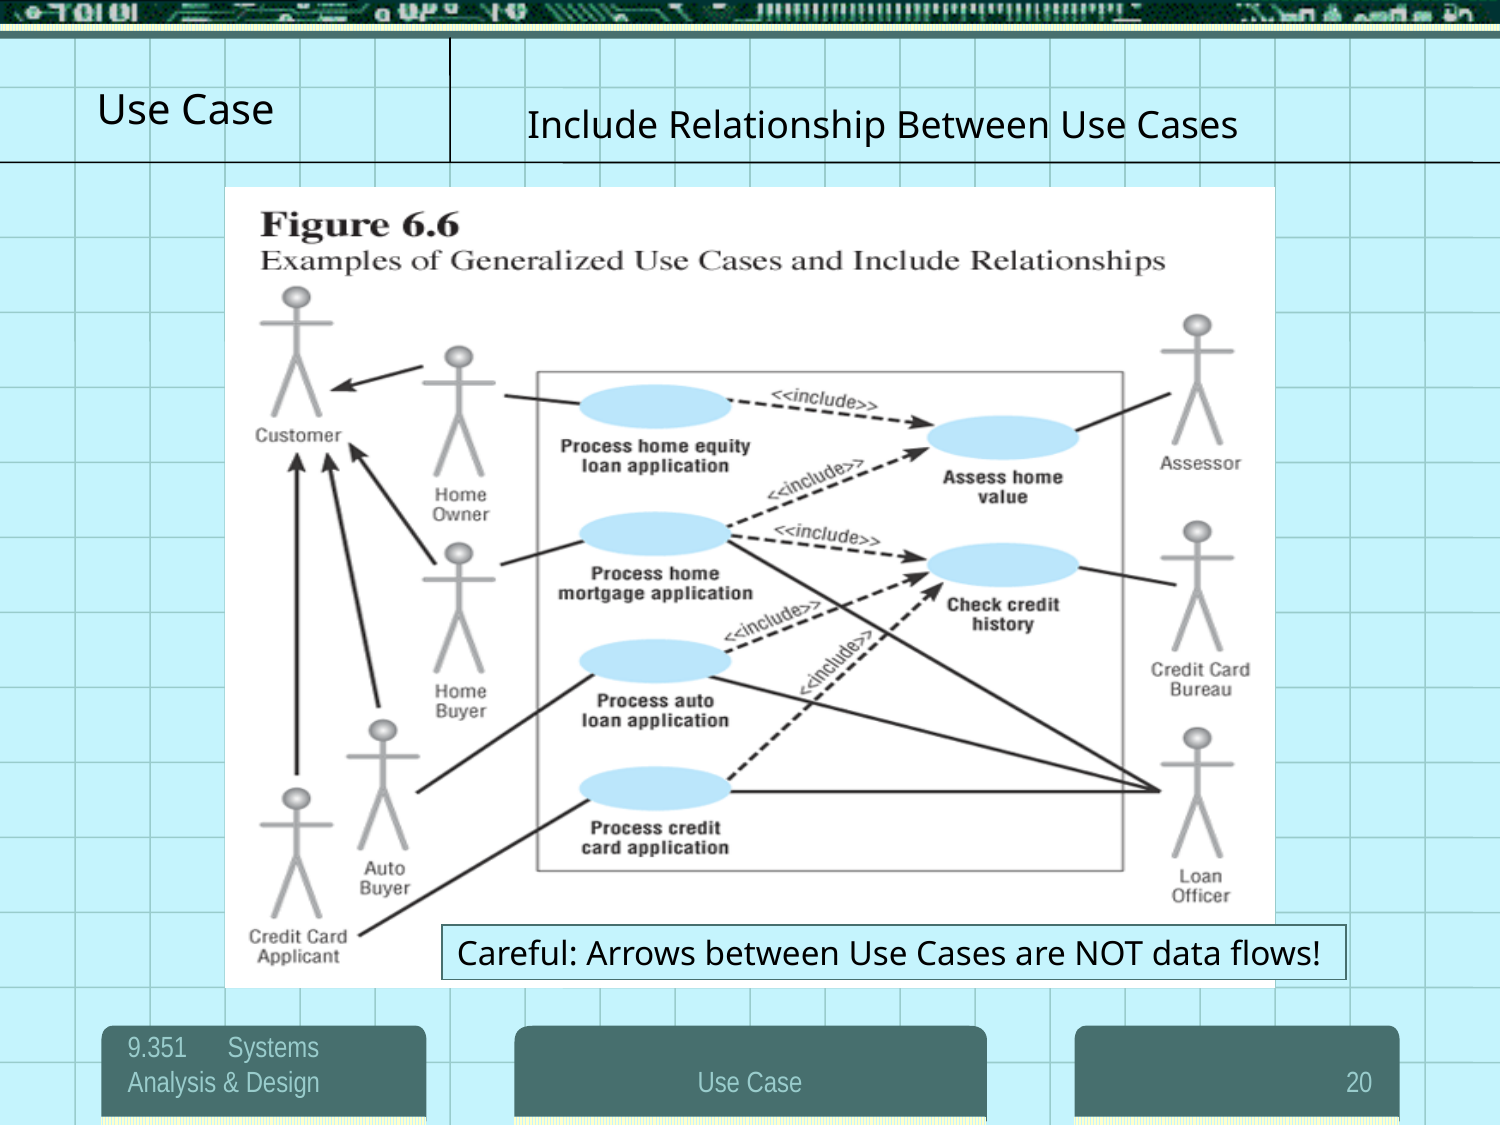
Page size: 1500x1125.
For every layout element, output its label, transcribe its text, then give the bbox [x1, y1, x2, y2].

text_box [224, 92, 1389, 988]
slide_number 20 [1074, 1030, 1388, 1106]
slide_number 9.351 Systems Analysis & Design [112, 1030, 426, 1106]
footer Use Case [512, 1030, 988, 1106]
picture [0, 0, 1500, 23]
